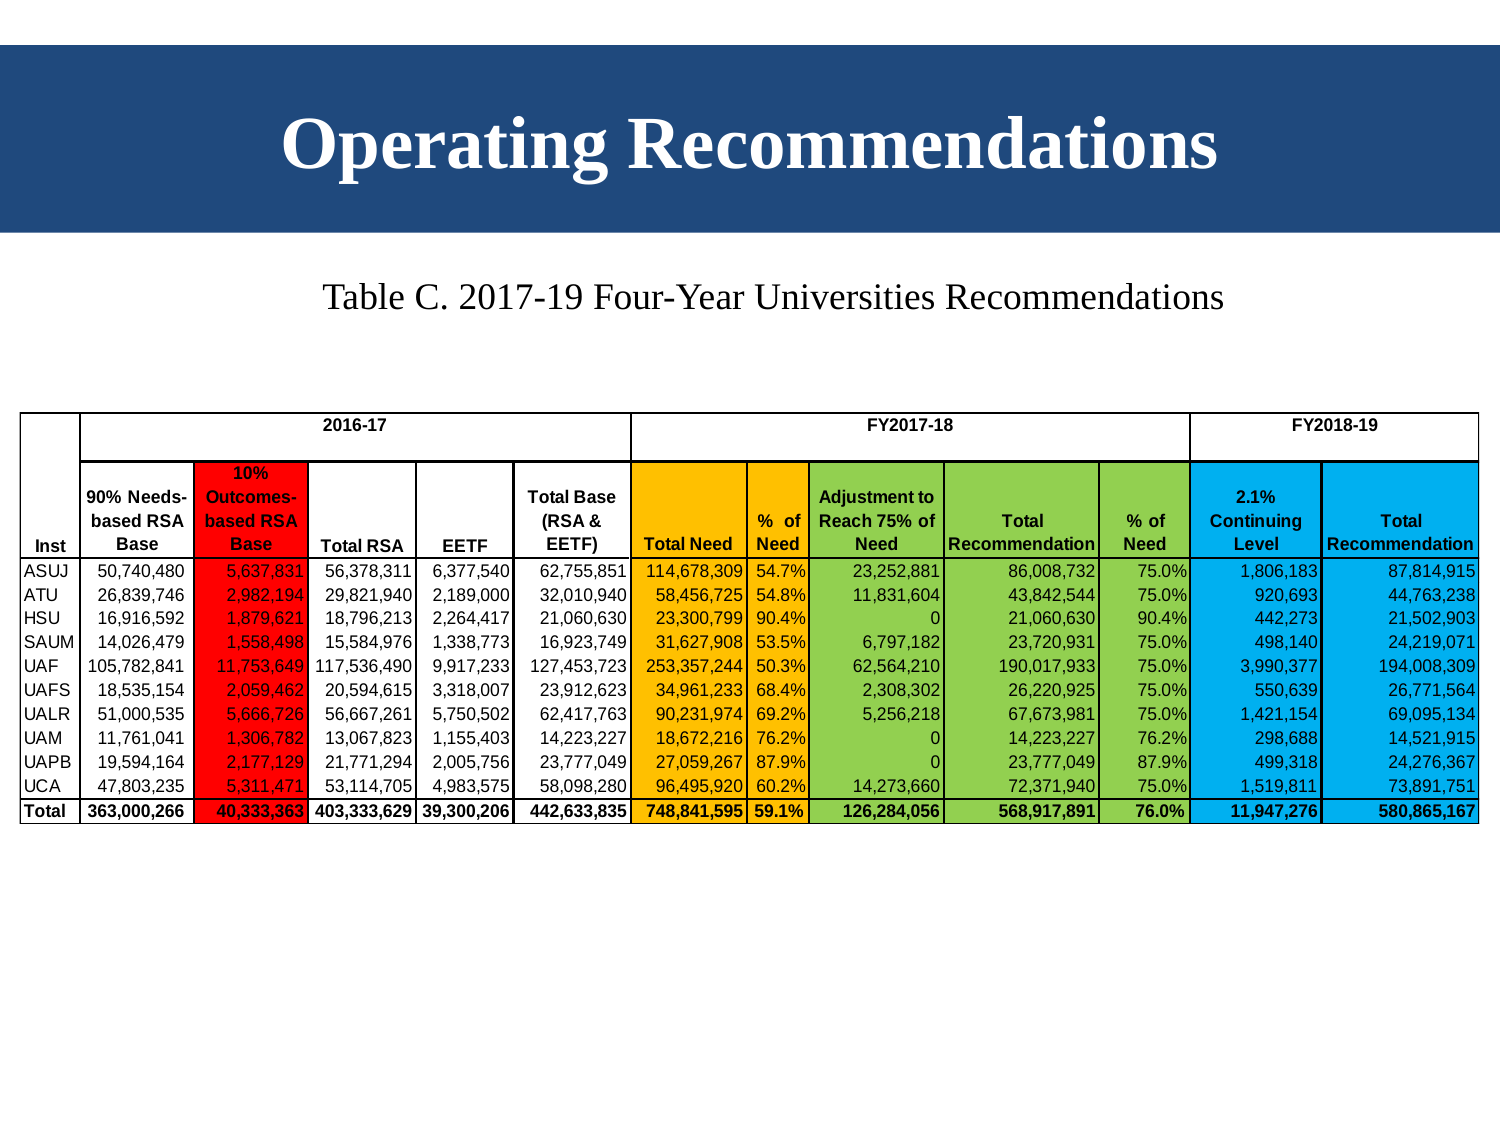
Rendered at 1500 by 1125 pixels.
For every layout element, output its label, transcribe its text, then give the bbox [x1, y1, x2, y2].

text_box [19, 412, 1481, 826]
text_box Table C. 2017-19 Four-Year Universities Recommendations [0, 264, 1500, 325]
title Operating Recommendations [0, 45, 1500, 233]
